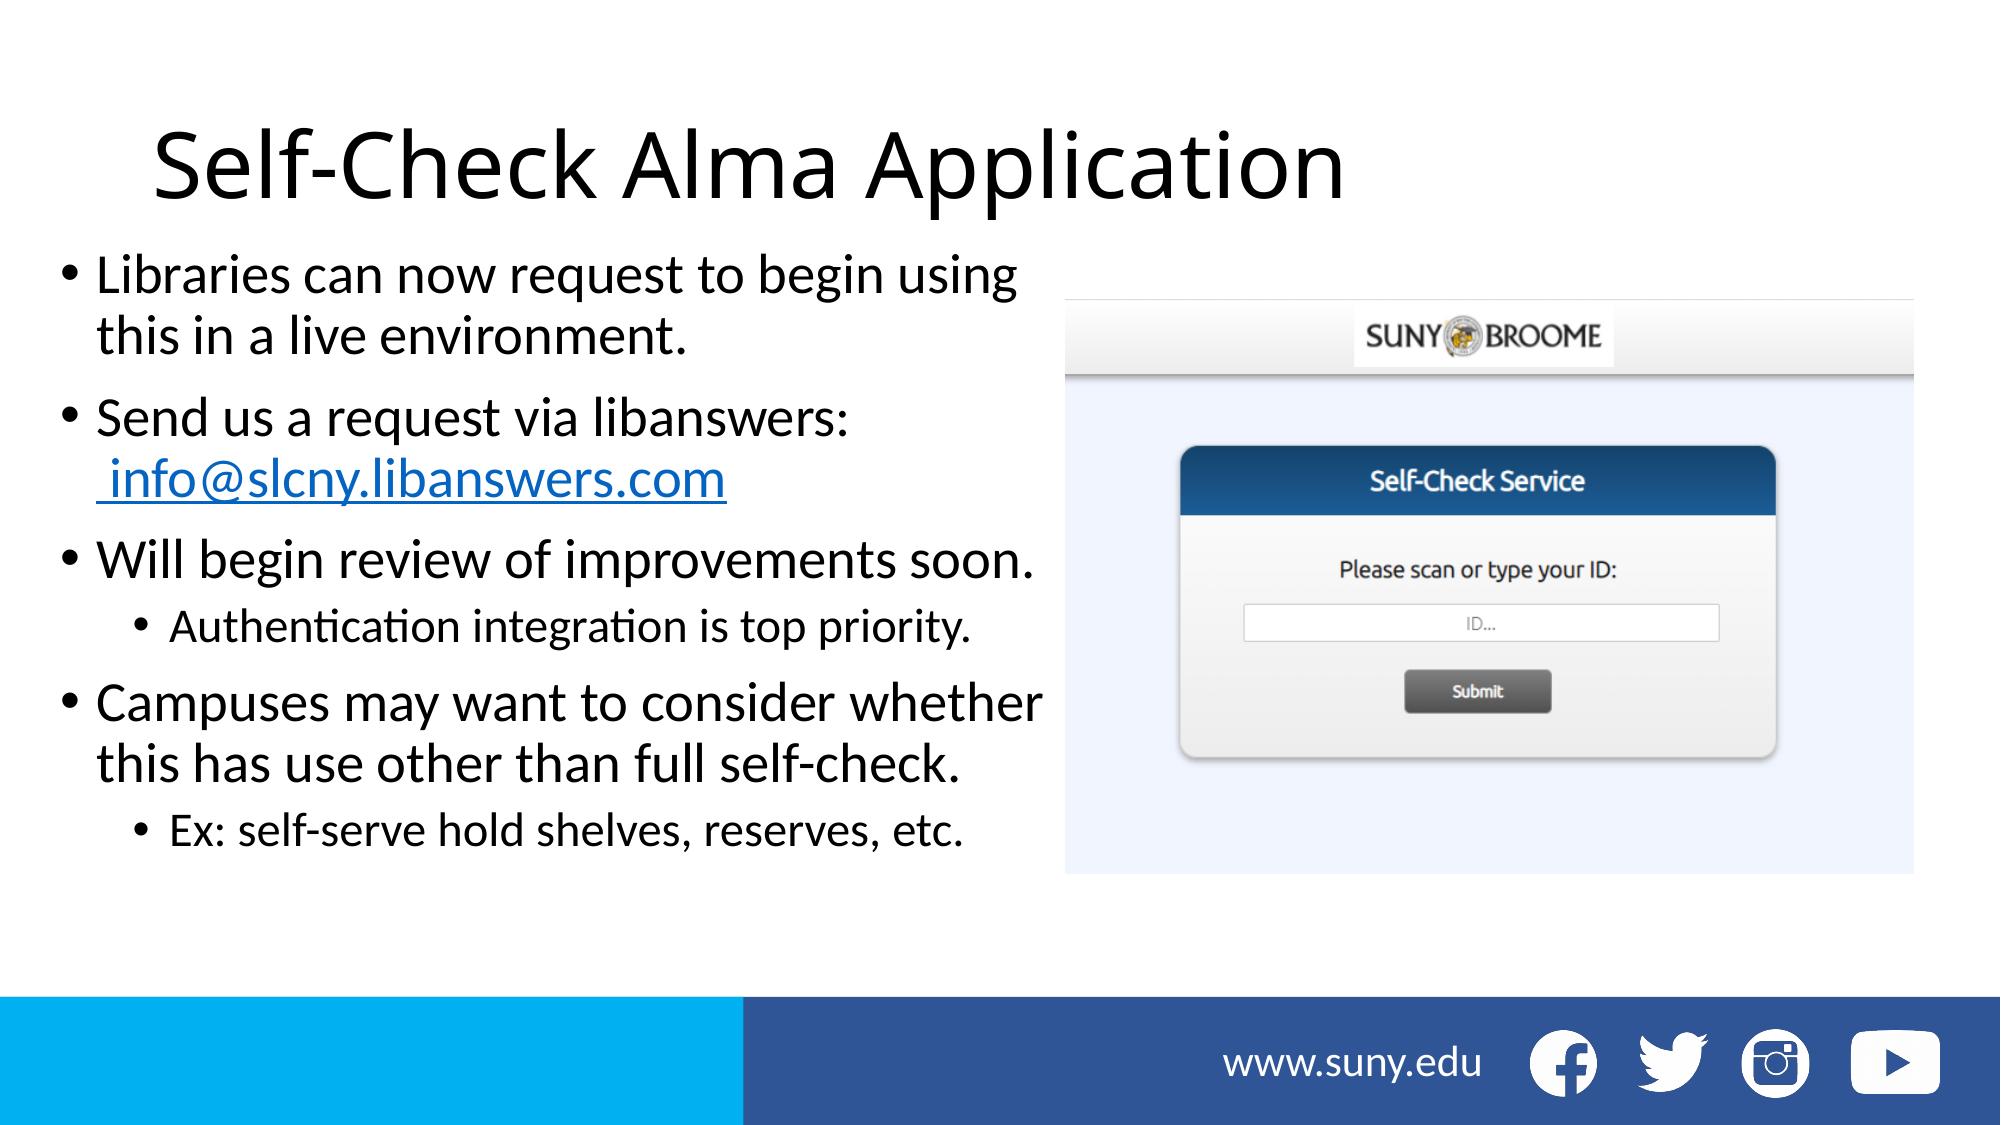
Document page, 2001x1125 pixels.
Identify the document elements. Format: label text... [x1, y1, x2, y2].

title Self-Check Alma Application [137, 59, 1863, 278]
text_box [1029, 1025, 1940, 1098]
text_box [744, 996, 2000, 1125]
picture [1065, 299, 1914, 874]
text_box [0, 996, 744, 1125]
list Libraries can now request to begin using this in a live environment. Send us a request via libanswers: info@slcny.libanswers.com Will begin review of improvements soon. Authentication integration is top priority. Campuses may want to consider whether this has use other than full self-check. Ex: self-serve hold shelves, reserves, etc. [45, 237, 1066, 966]
